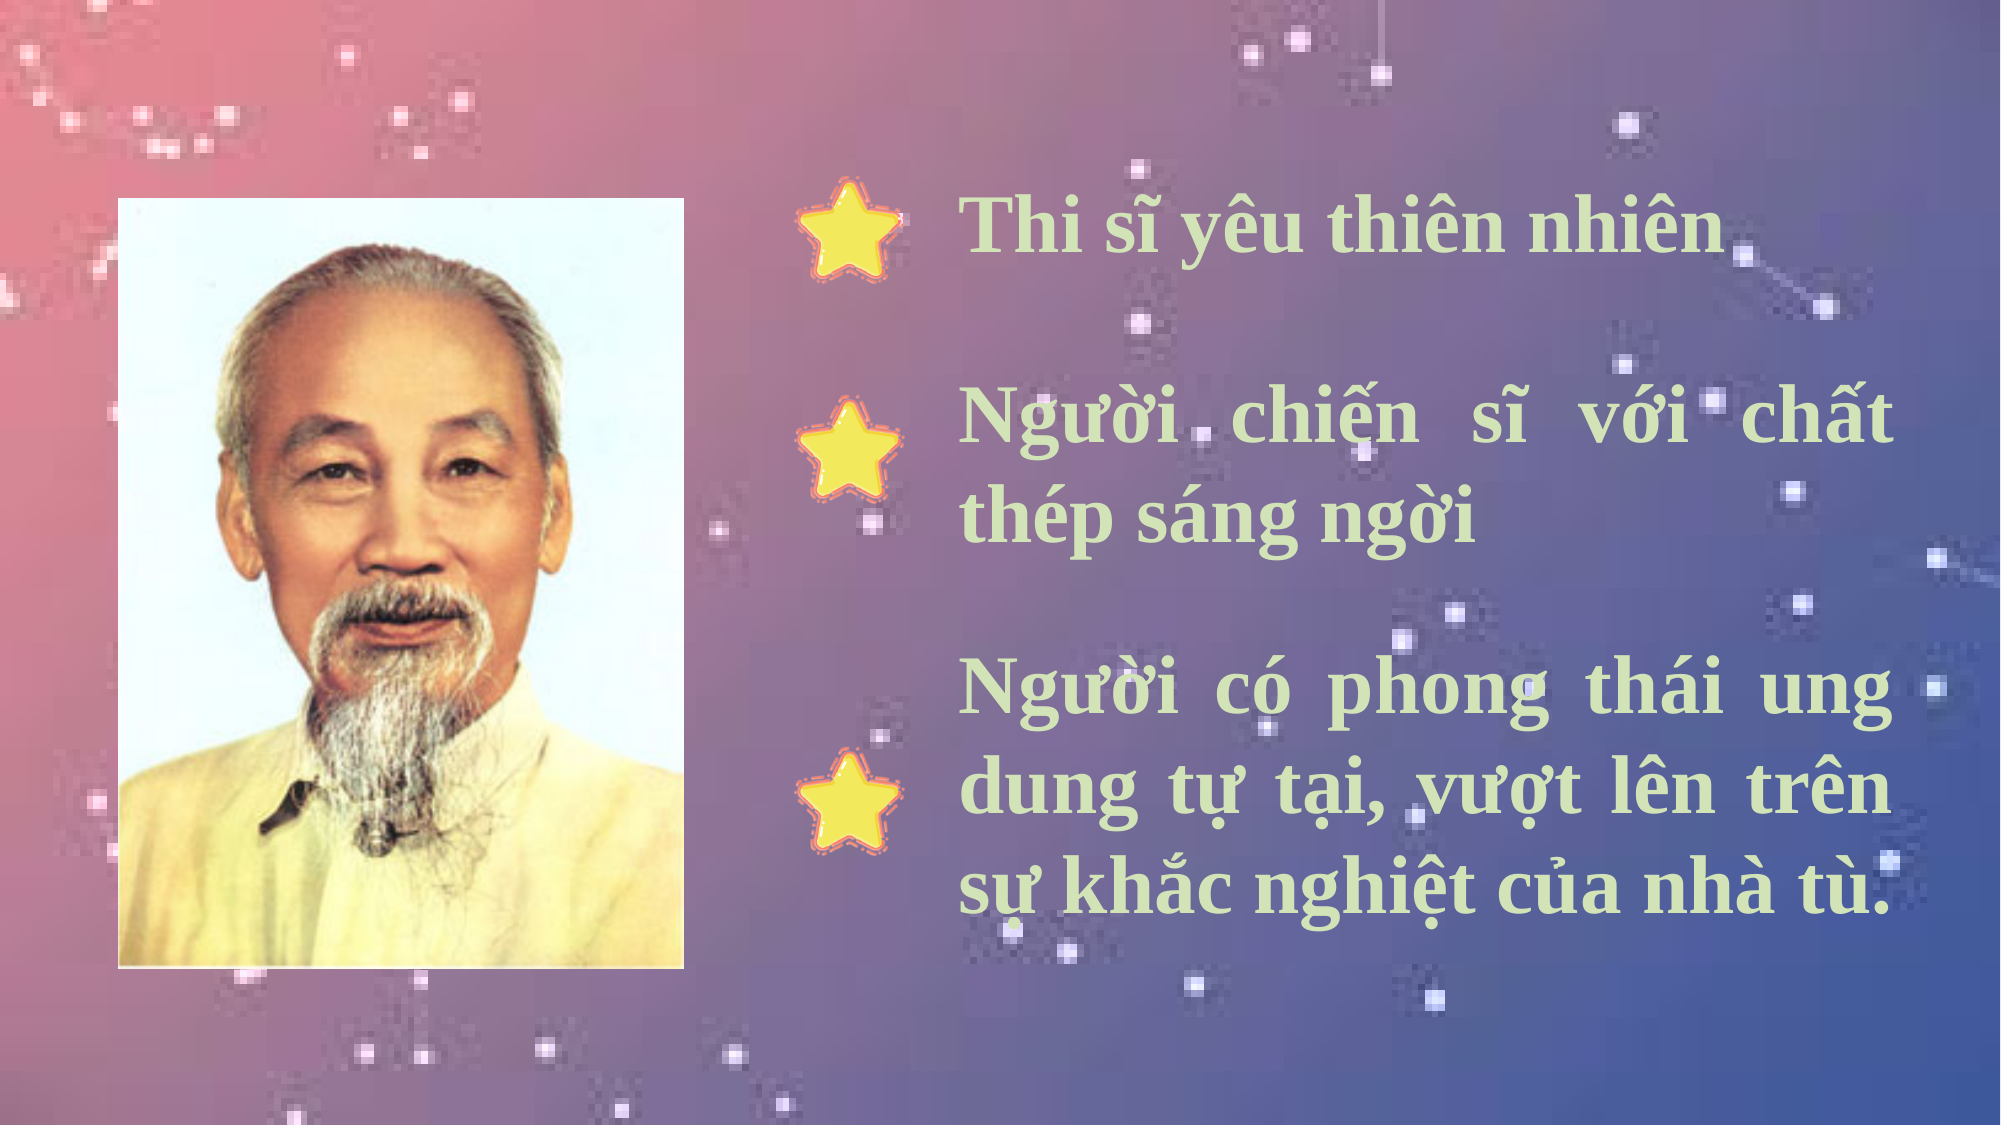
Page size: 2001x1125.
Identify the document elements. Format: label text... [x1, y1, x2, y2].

text_box Thi sĩ yêu thiên nhiên [945, 161, 1909, 277]
text_box Người có phong thái ung dung tự tại, vượt lên trên sự khắc nghiệt của nhà tù. [943, 622, 1909, 938]
text_box Người chiến sĩ với chất thép sáng ngời [943, 352, 1909, 567]
picture [0, 0, 2001, 1125]
